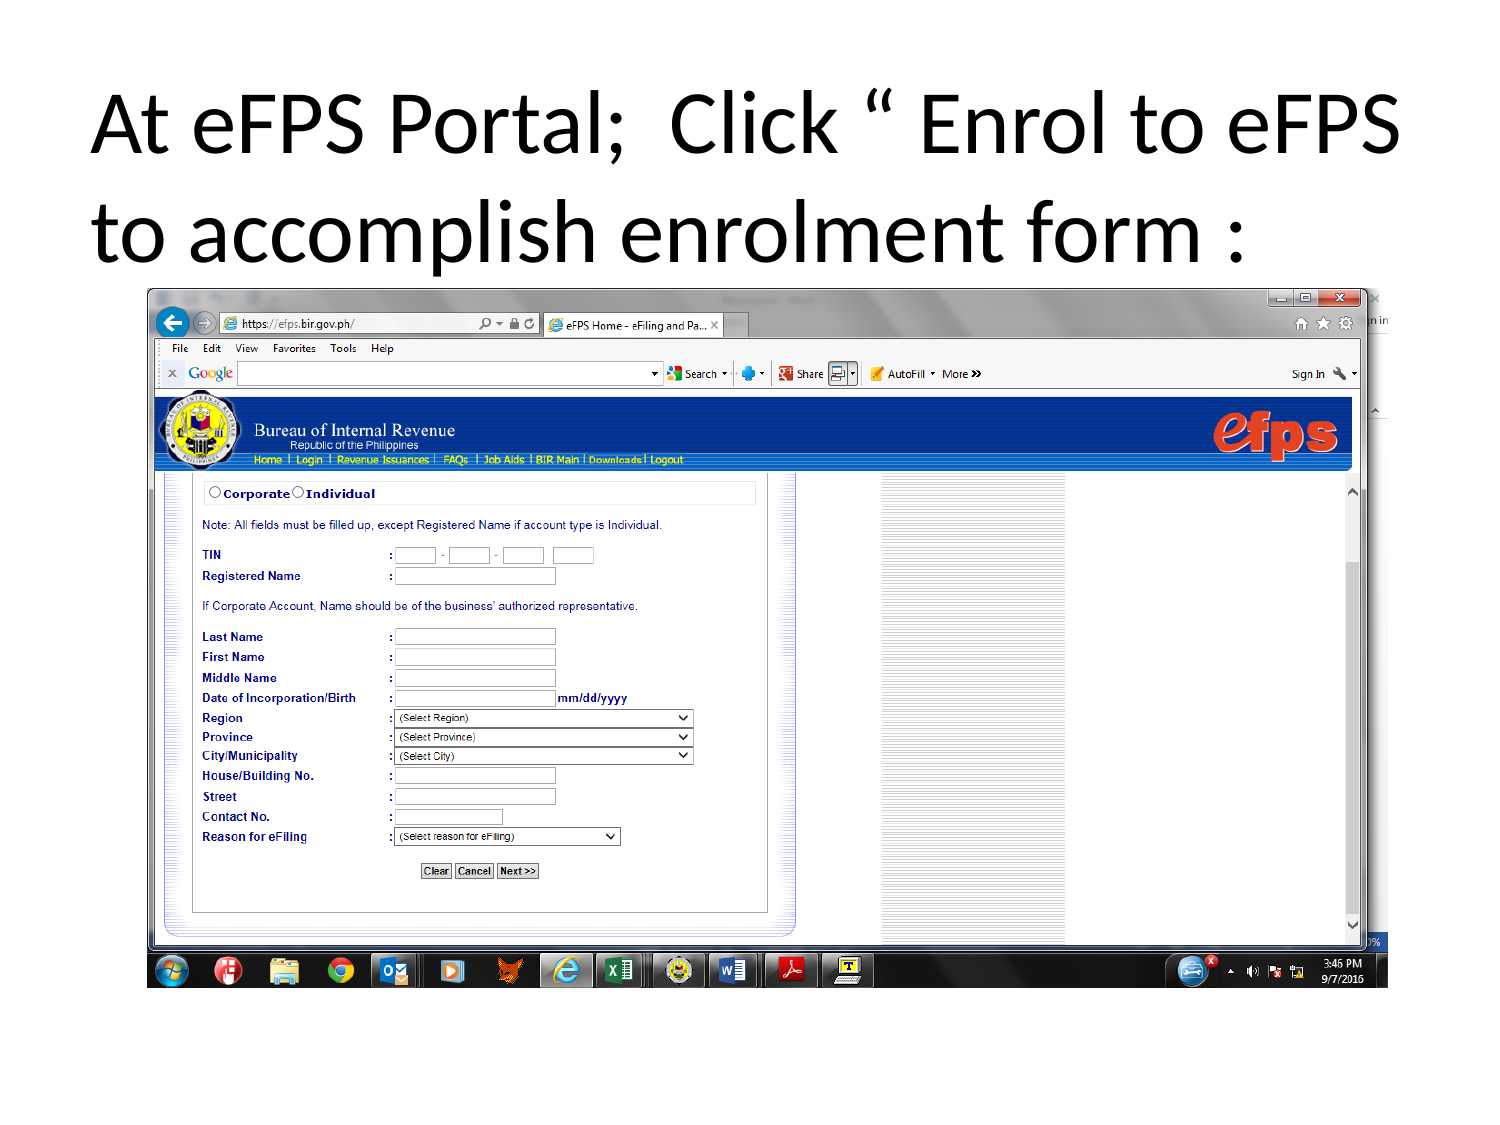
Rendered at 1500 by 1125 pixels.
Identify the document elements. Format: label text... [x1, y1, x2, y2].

picture [147, 288, 1389, 988]
title At eFPS Portal; Click “ Enrol to eFPS to accomplish enrolment form : [75, 45, 1425, 953]
